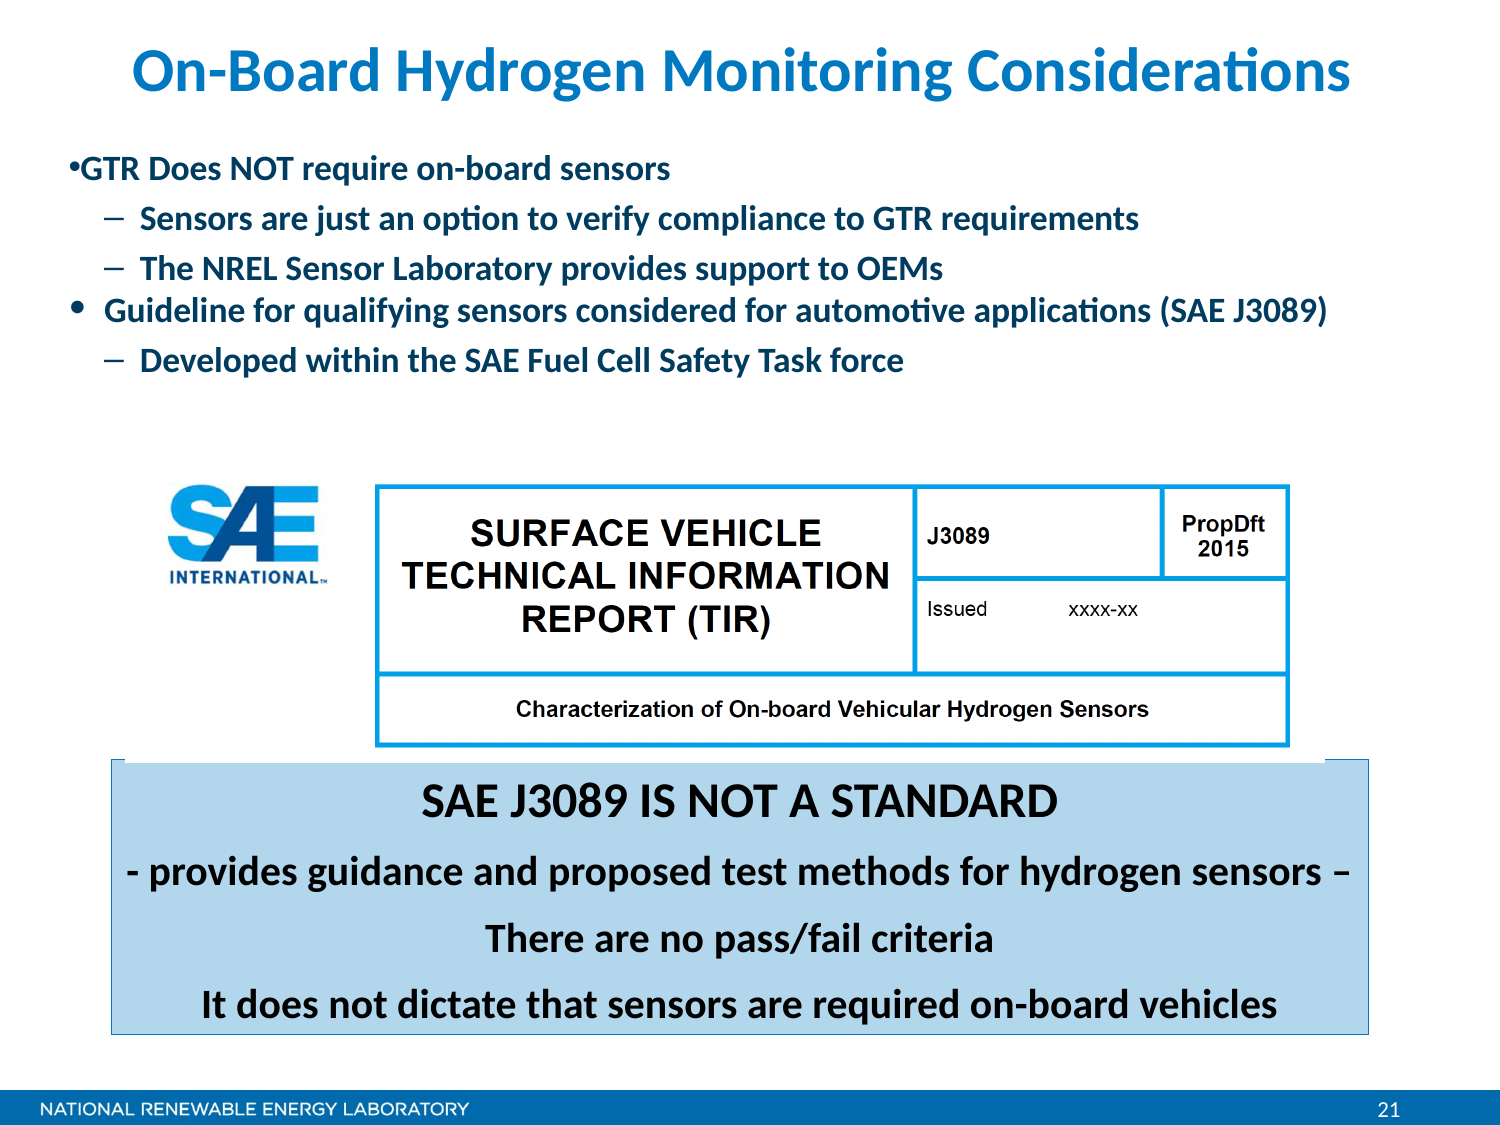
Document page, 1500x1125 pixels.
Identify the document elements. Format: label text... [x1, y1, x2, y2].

text_box SAE J3089 IS NOT A STANDARD - provides guidance and proposed test methods for hydrogen sensors – There are no pass/fail criteria It does not dictate that sensors are required on-board vehicles [111, 759, 1369, 1035]
picture [0, 1090, 1500, 1125]
picture [124, 455, 1326, 763]
list GTR Does NOT require on-board sensors Sensors are just an option to verify compliance to GTR requirements The NREL Sensor Laboratory provides support to OEMs Guideline for qualifying sensors considered for automotive applications (SAE J3089) Developed within the SAE Fuel Cell Safety Task force [53, 137, 1427, 388]
title On-Board Hydrogen Monitoring Considerations [75, 19, 1425, 113]
